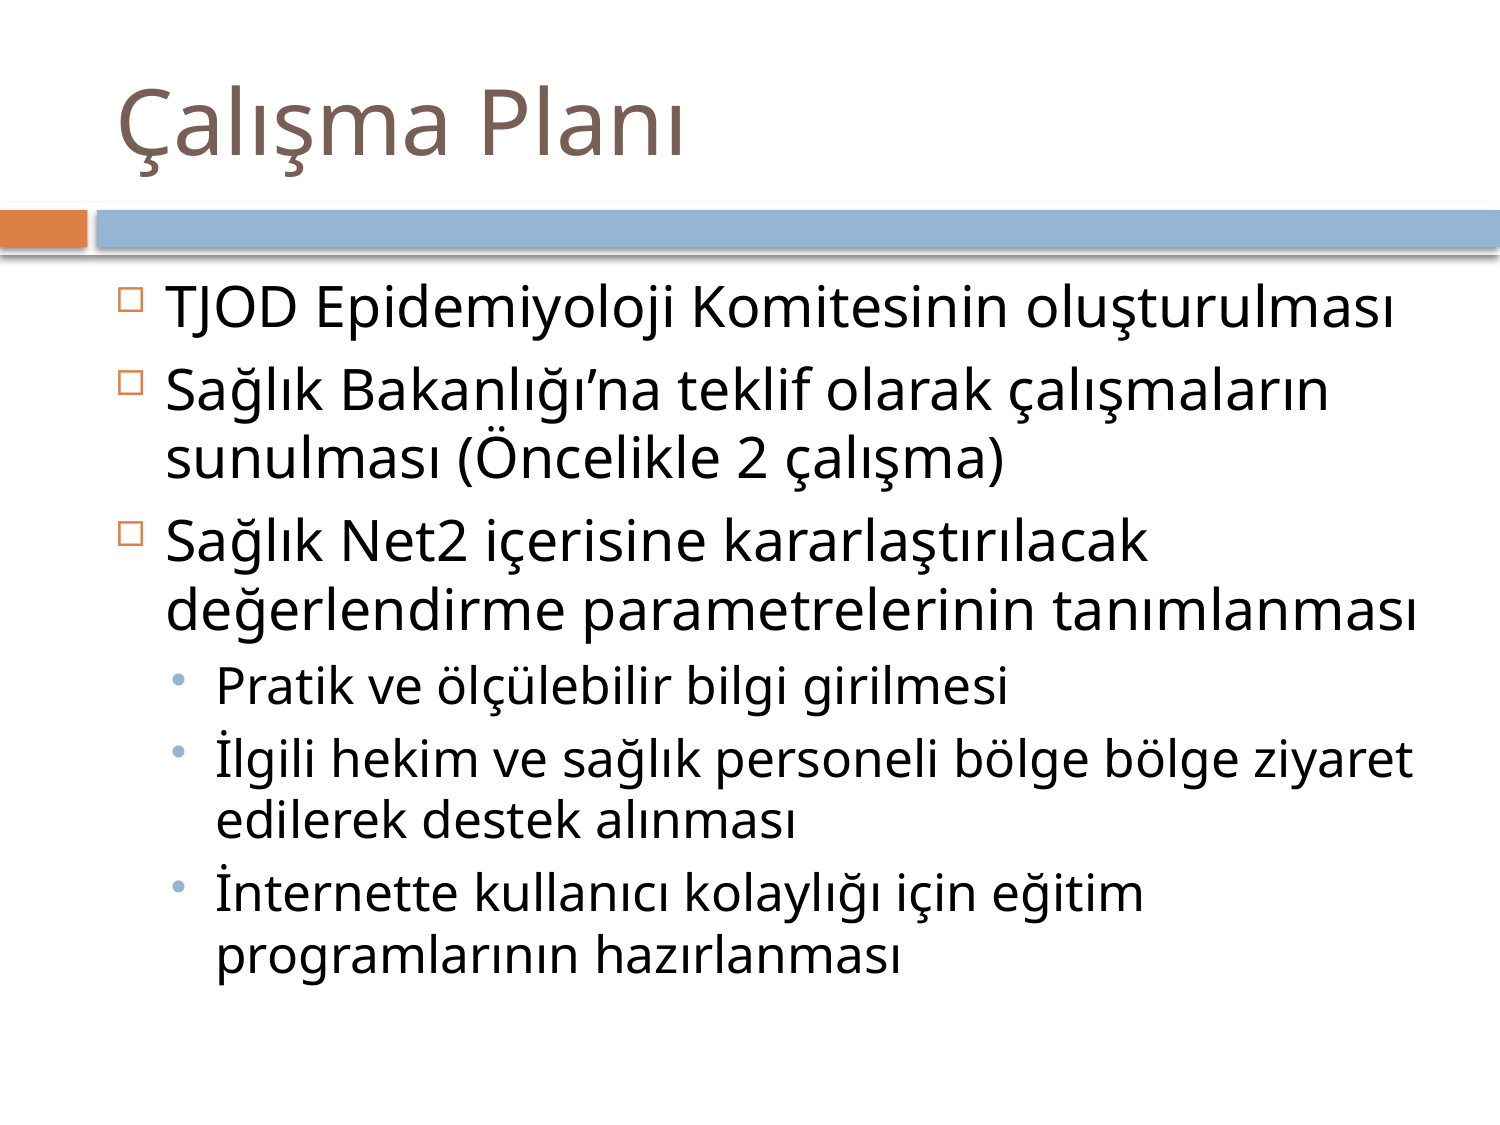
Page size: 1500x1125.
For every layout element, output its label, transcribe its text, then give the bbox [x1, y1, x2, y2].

title Çalışma Planı [100, 37, 1438, 200]
list TJOD Epidemiyoloji Komitesinin oluşturulması Sağlık Bakanlığı’na teklif olarak çalışmaların sunulması (Öncelikle 2 çalışma) Sağlık Net2 içerisine kararlaştırılacak değerlendirme parametrelerinin tanımlanması Pratik ve ölçülebilir bilgi girilmesi İlgili hekim ve sağlık personeli bölge bölge ziyaret edilerek destek alınması İnternette kullanıcı kolaylığı için eğitim programlarının hazırlanması [100, 262, 1438, 1000]
